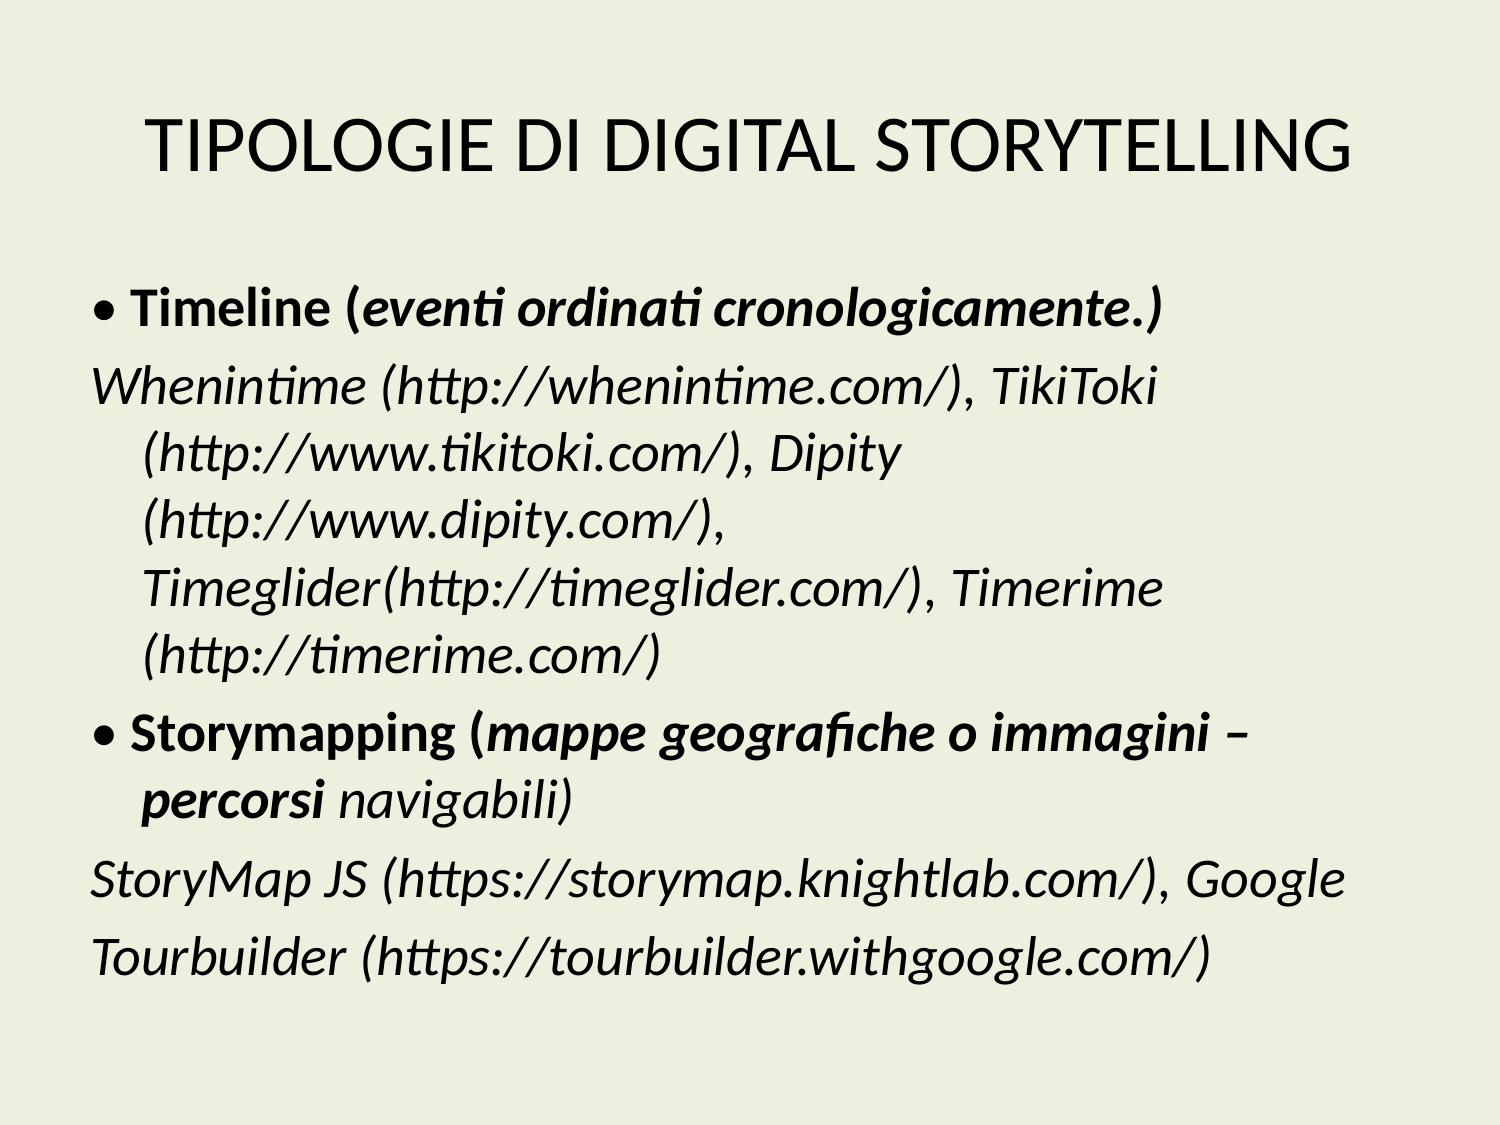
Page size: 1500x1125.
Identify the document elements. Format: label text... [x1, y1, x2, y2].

title TIPOLOGIE DI DIGITAL STORYTELLING [75, 45, 1425, 233]
list • Timeline (eventi ordinati cronologicamente.) Whenintime (http://whenintime.com/), TikiToki (http://www.tikitoki.com/), Dipity (http://www.dipity.com/), Timeglider(http://timeglider.com/), Timerime (http://timerime.com/) • Storymapping (mappe geografiche o immagini – percorsi navigabili) StoryMap JS (https://storymap.knightlab.com/), Google Tourbuilder (https://tourbuilder.withgoogle.com/) [75, 262, 1425, 1005]
